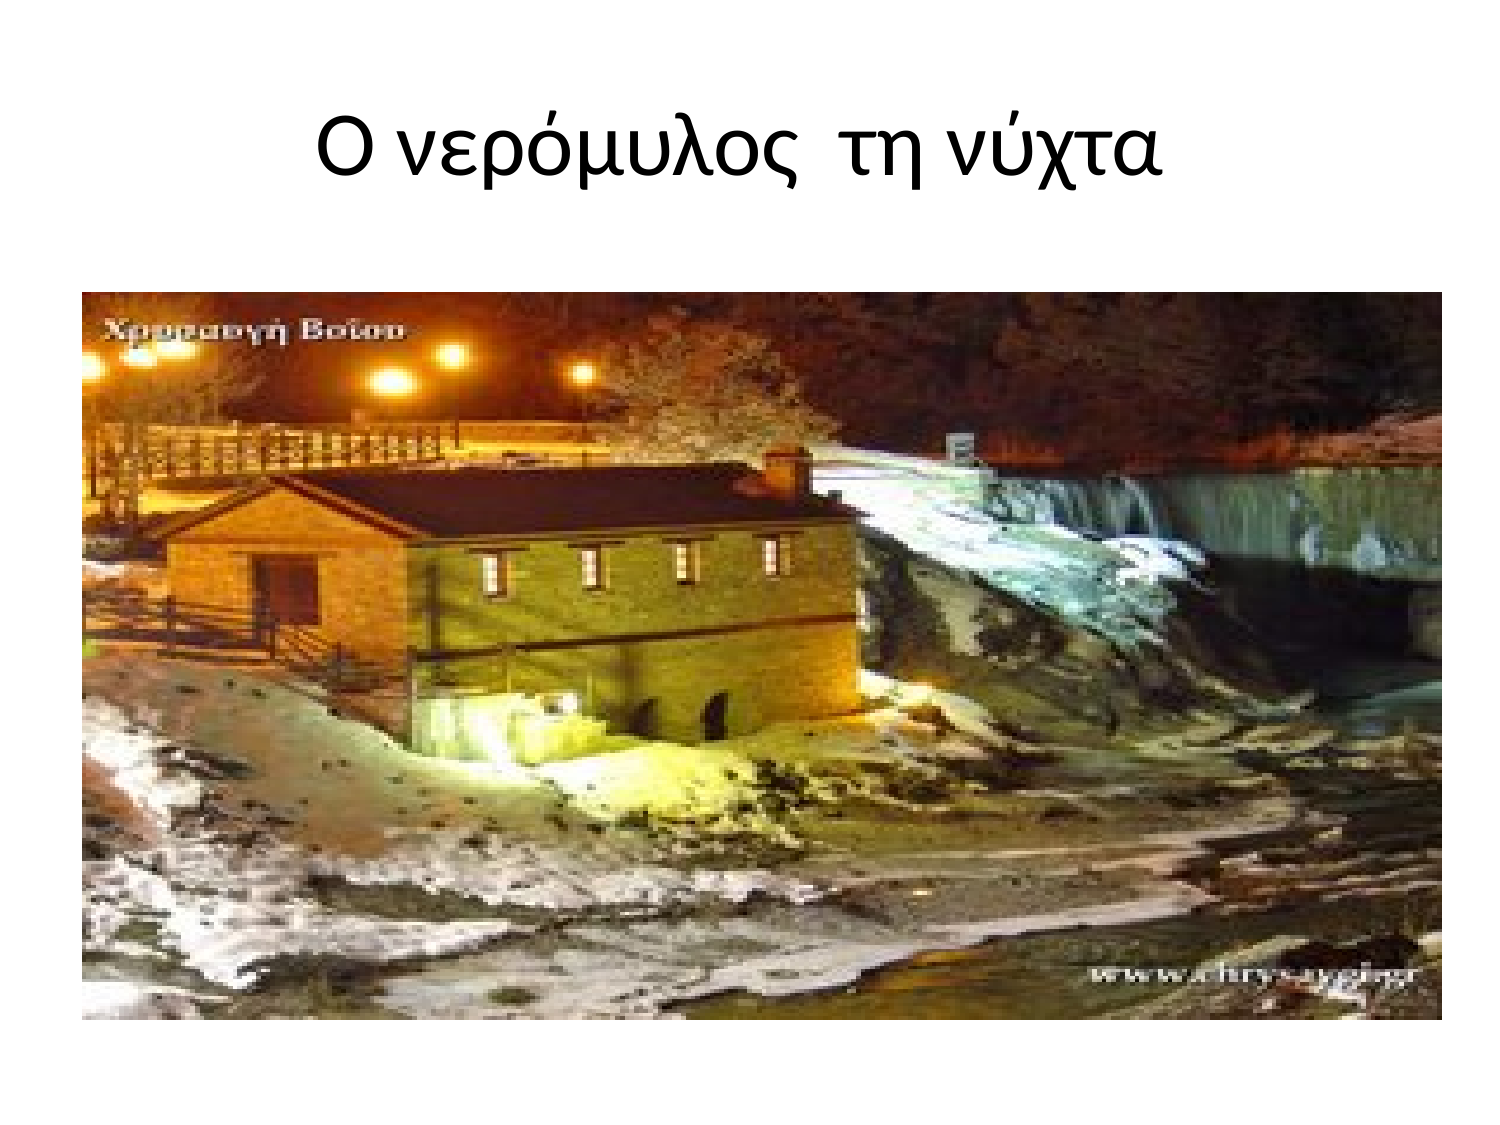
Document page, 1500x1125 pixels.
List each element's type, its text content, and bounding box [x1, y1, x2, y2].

title Ο νερόμυλος τη νύχτα [75, 45, 1425, 233]
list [81, 292, 1442, 1020]
